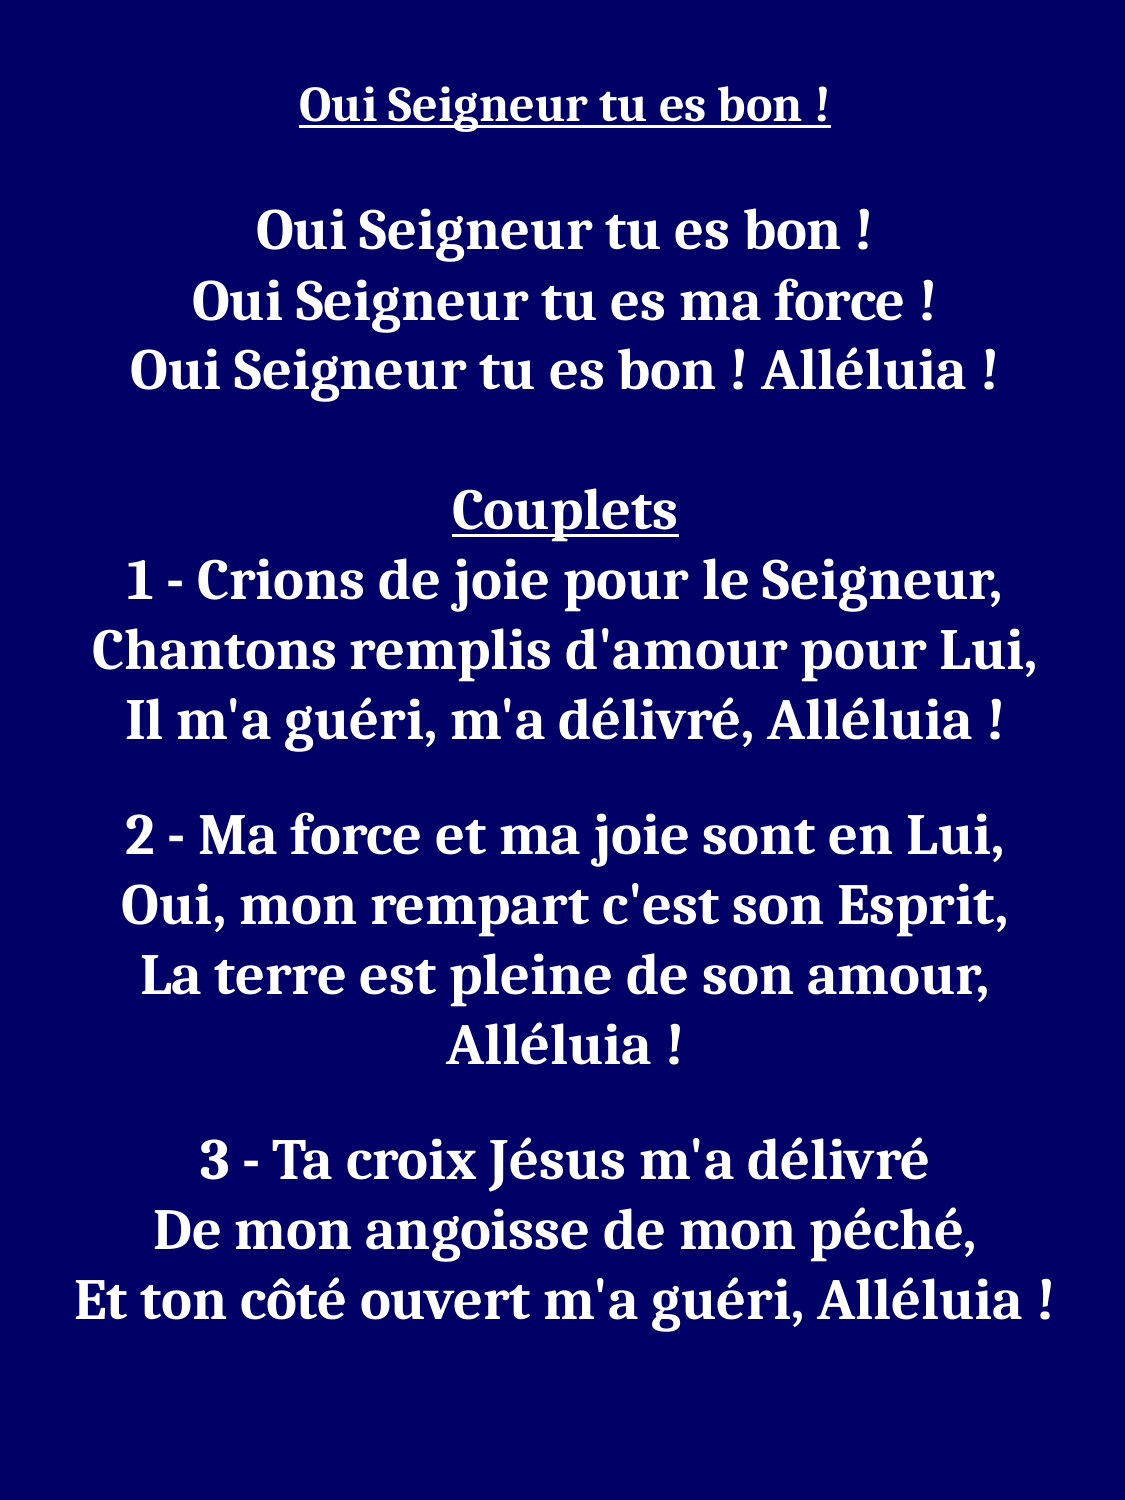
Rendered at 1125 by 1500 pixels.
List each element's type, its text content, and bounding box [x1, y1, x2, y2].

text_box Oui Seigneur tu es bon ! Oui Seigneur tu es bon ! Oui Seigneur tu es ma force ! Oui Seigneur tu es bon ! Alléluia ! Couplets 1 - Crions de joie pour le Seigneur, Chantons remplis d'amour pour Lui, Il m'a guéri, m'a délivré, Alléluia ! 2 - Ma force et ma joie sont en Lui, Oui, mon rempart c'est son Esprit, La terre est pleine de son amour, Alléluia ! 3 - Ta croix Jésus m'a délivré De mon angoisse de mon péché, Et ton côté ouvert m'a guéri, Alléluia ! [20, 64, 1110, 1388]
